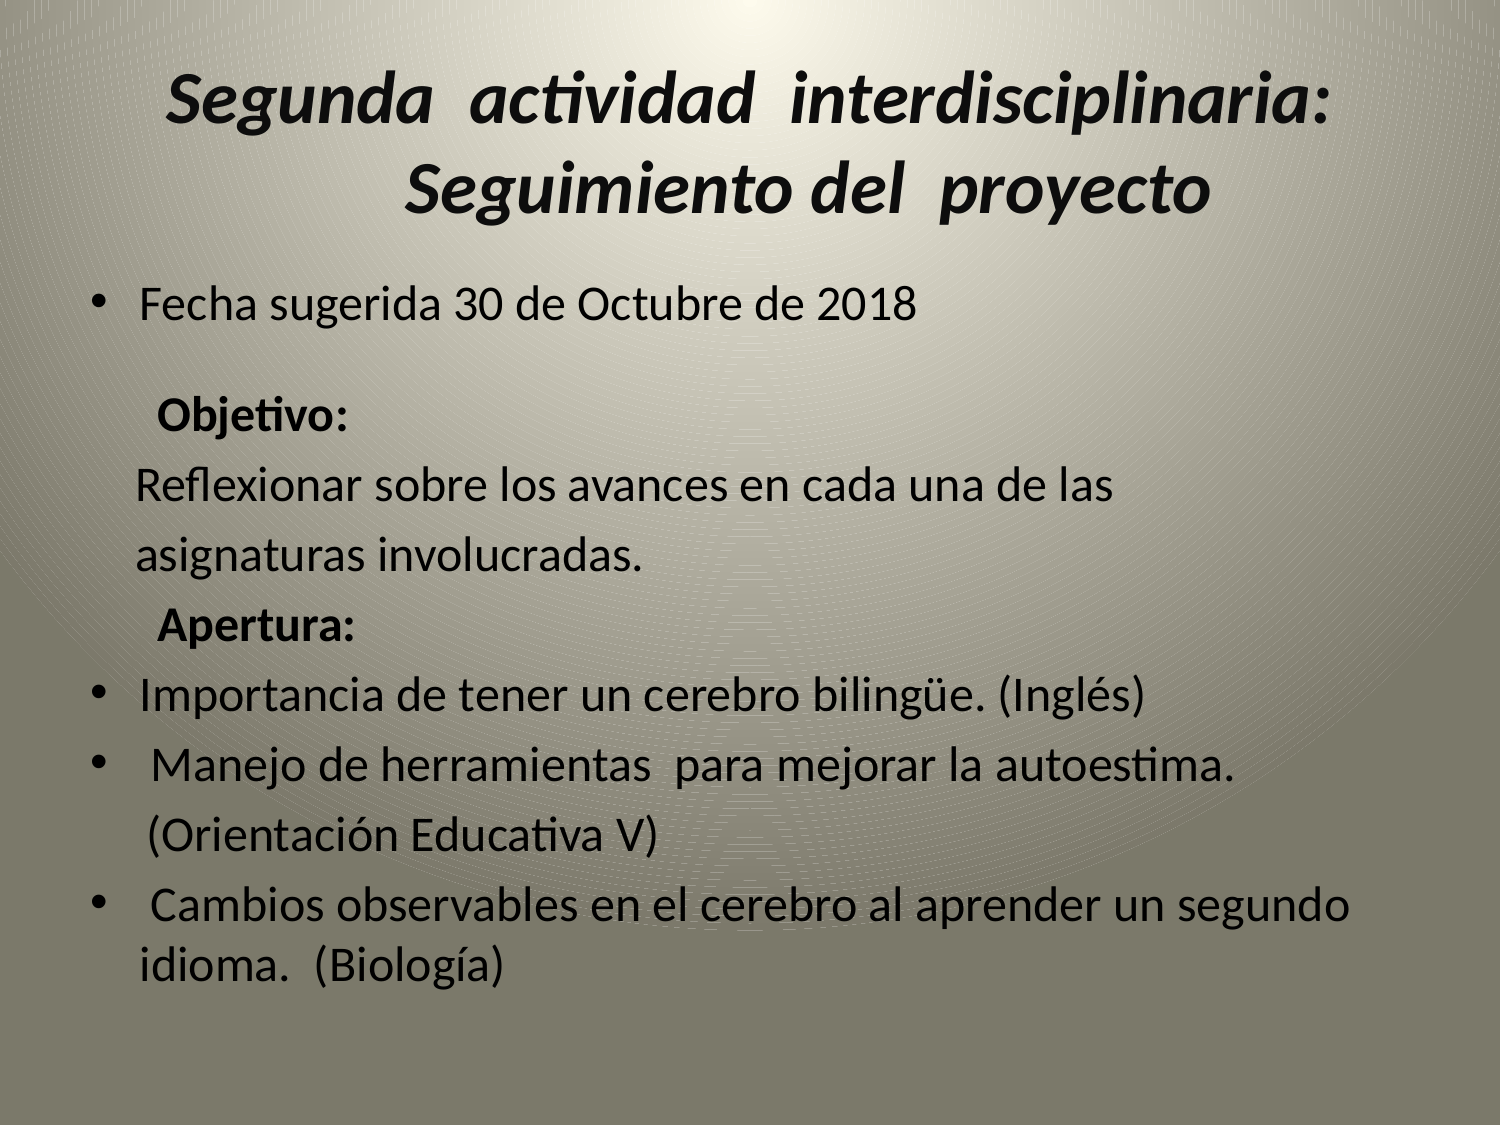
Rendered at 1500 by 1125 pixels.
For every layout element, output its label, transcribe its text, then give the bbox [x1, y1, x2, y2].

title Segunda actividad interdisciplinaria: Seguimiento del proyecto [75, 45, 1425, 233]
list Fecha sugerida 30 de Octubre de 2018 Objetivo: Reflexionar sobre los avances en cada una de las asignaturas involucradas. Apertura: Importancia de tener un cerebro bilingüe. (Inglés) Manejo de herramientas para mejorar la autoestima. (Orientación Educativa V) Cambios observables en el cerebro al aprender un segundo idioma. (Biología) [75, 262, 1425, 1005]
